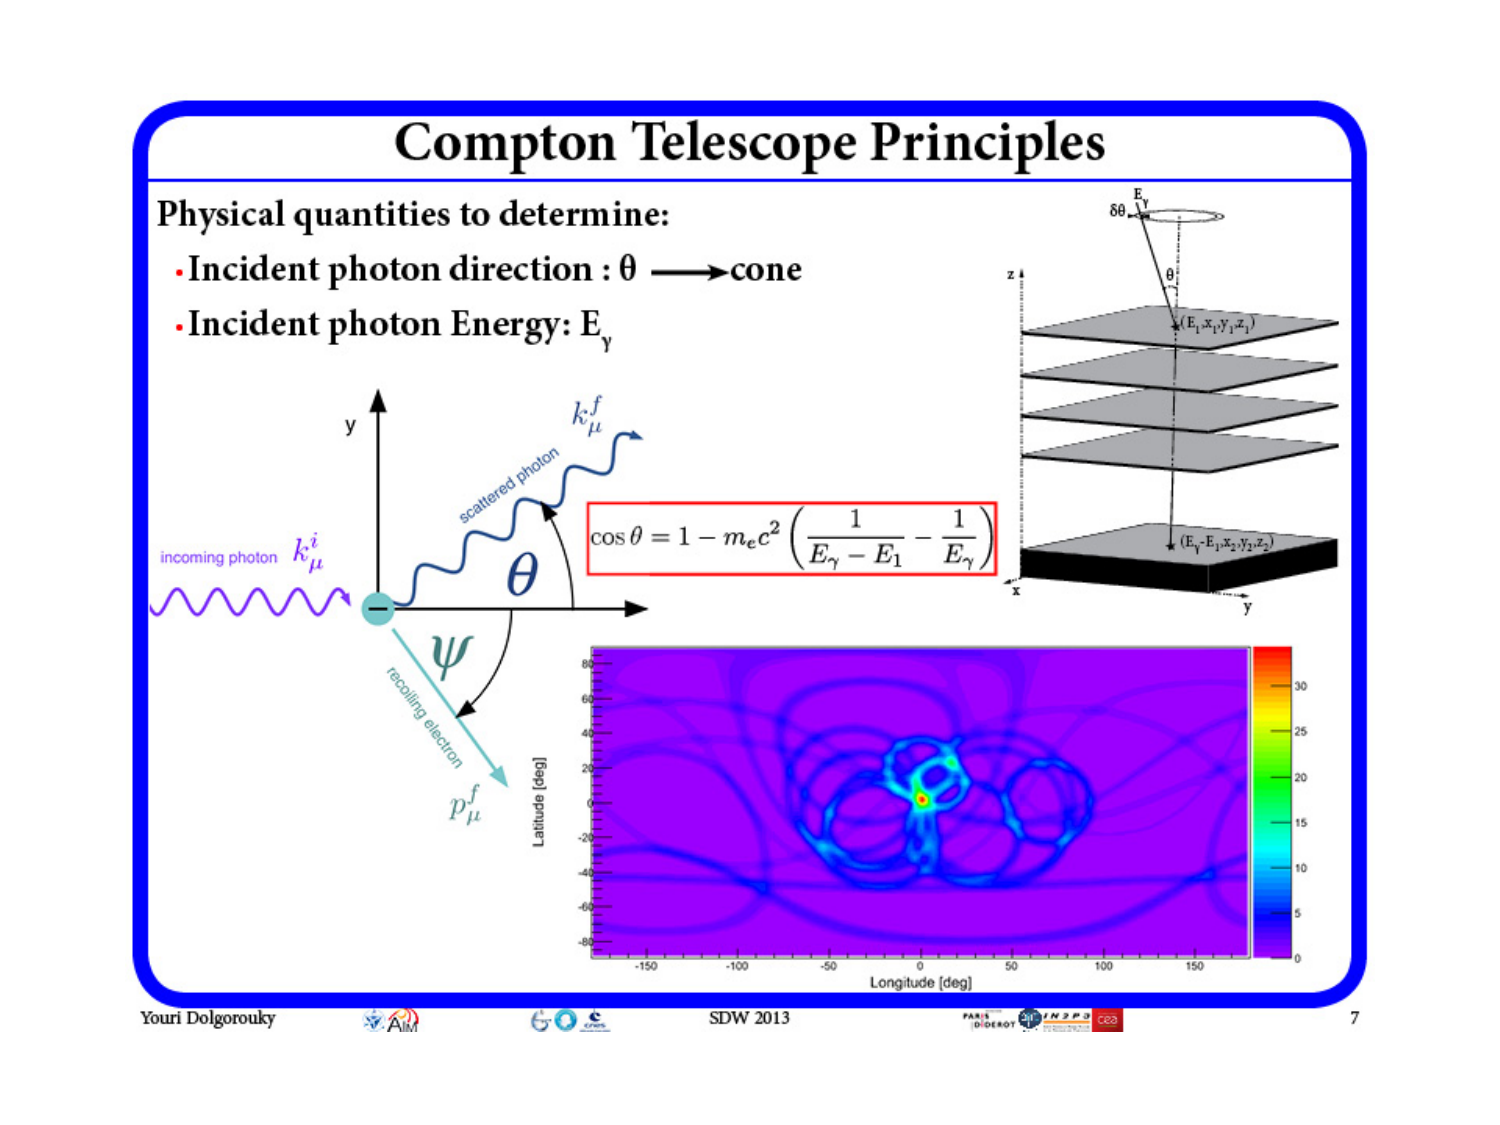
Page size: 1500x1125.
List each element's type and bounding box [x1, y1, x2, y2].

picture [124, 93, 1376, 1032]
